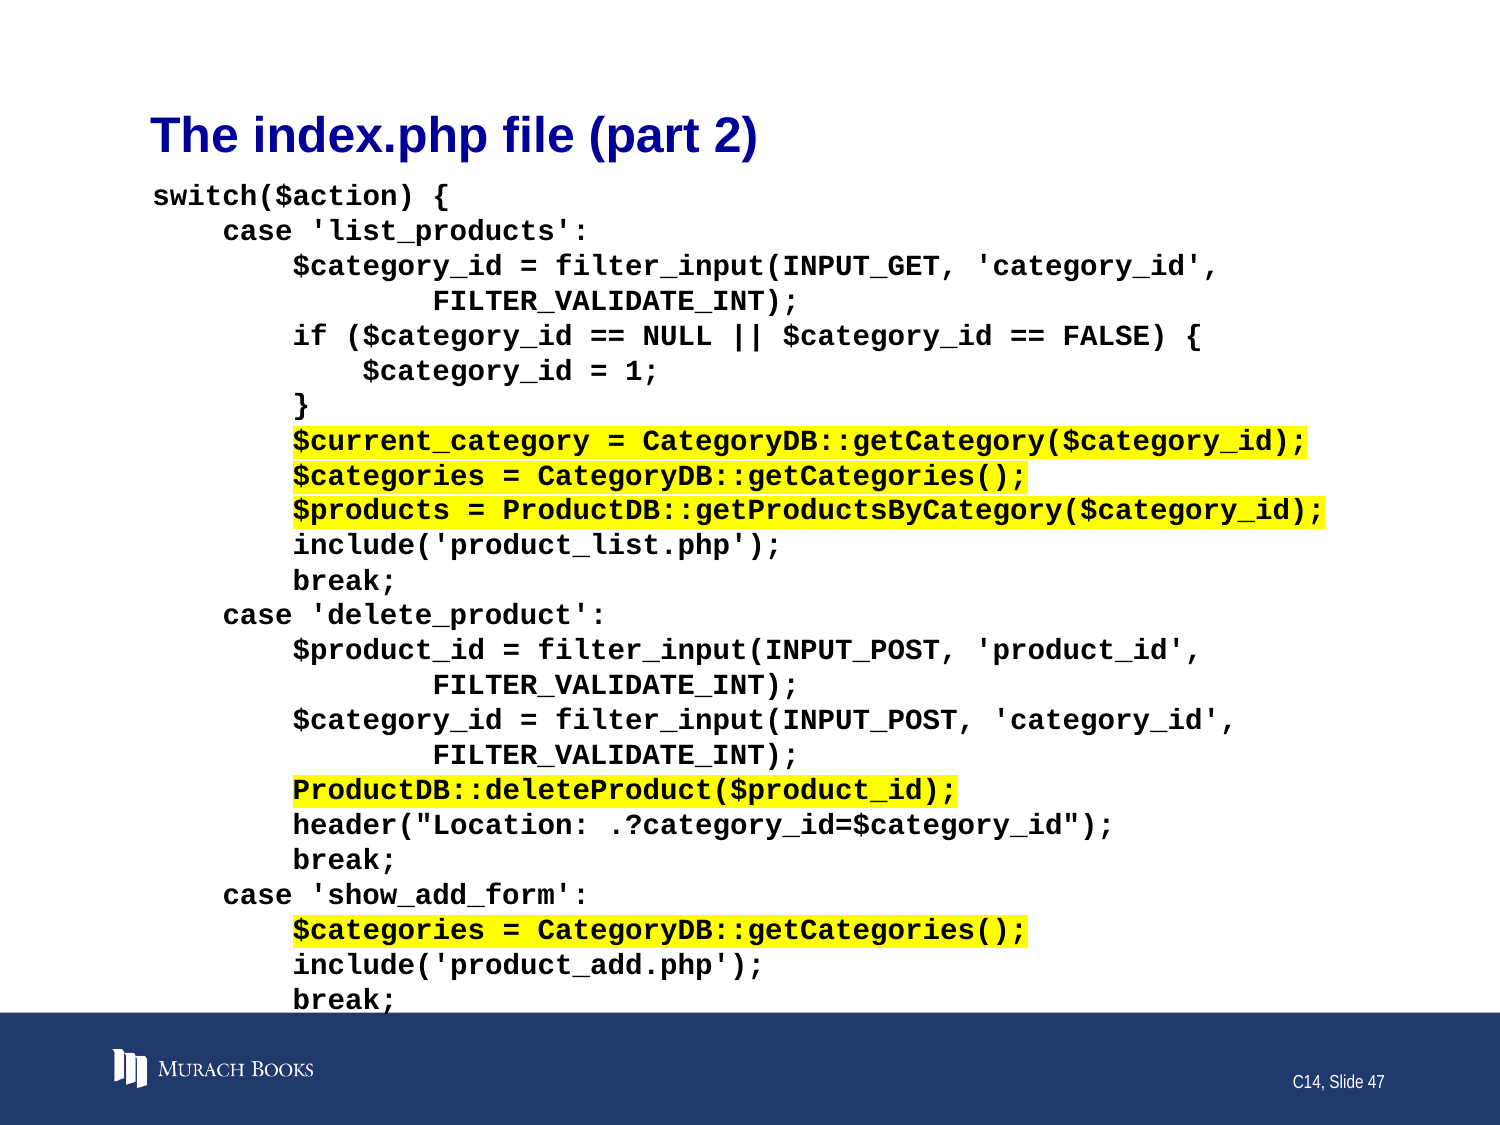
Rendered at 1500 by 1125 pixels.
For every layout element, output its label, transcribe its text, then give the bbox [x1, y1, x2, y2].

list switch($action) { case 'list_products': $category_id = filter_input(INPUT_GET, 'category_id', FILTER_VALIDATE_INT); if ($category_id == NULL || $category_id == FALSE) { $category_id = 1; } $current_category = CategoryDB::getCategory($category_id); $categories = CategoryDB::getCategories(); $products = ProductDB::getProductsByCategory($category_id); include('product_list.php'); break; case 'delete_product': $product_id = filter_input(INPUT_POST, 'product_id', FILTER_VALIDATE_INT); $category_id = filter_input(INPUT_POST, 'category_id', FILTER_VALIDATE_INT); ProductDB::deleteProduct($product_id); header("Location: .?category_id=$category_id"); break; case 'show_add_form': $categories = CategoryDB::getCategories(); include('product_add.php'); break; [137, 168, 1350, 969]
footer [12, 1025, 463, 1100]
slide_number C14, Slide 47 [1087, 1025, 1400, 1100]
title The index.php file (part 2) [150, 102, 1350, 164]
